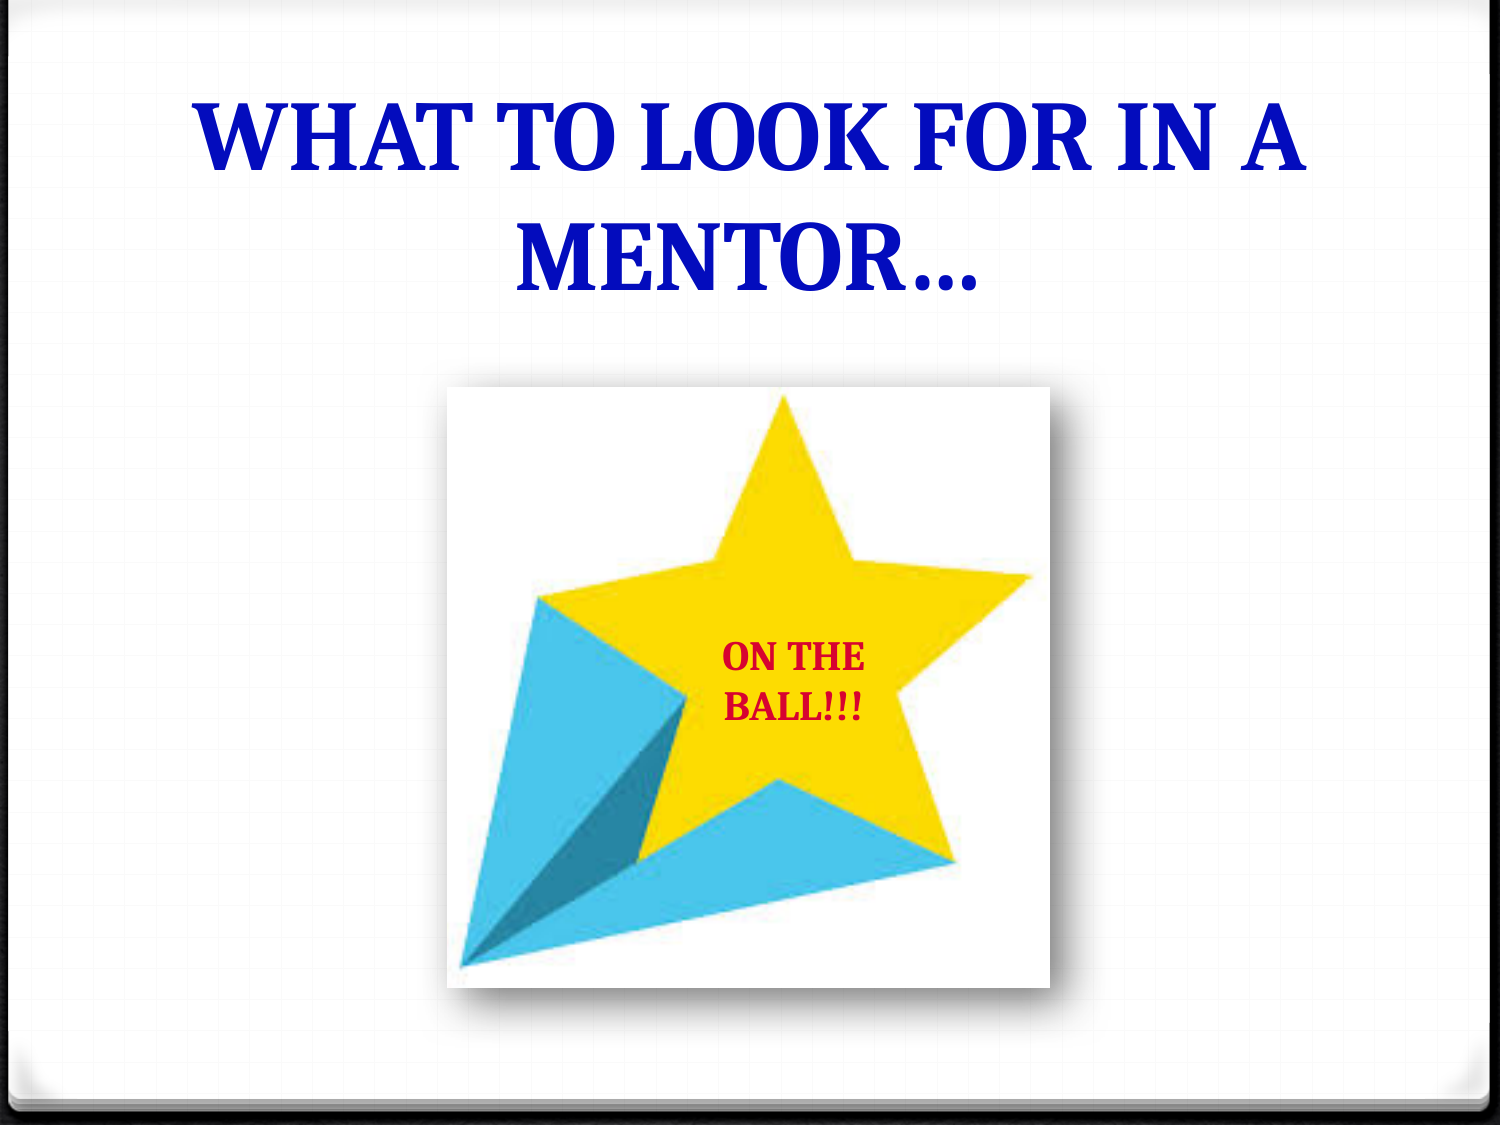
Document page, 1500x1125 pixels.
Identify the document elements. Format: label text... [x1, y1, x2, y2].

picture [0, 0, 1500, 1125]
title What to look for in a mentor… [90, 71, 1410, 309]
text_box [0, 9, 1157, 210]
text_box [74, 366, 1438, 590]
